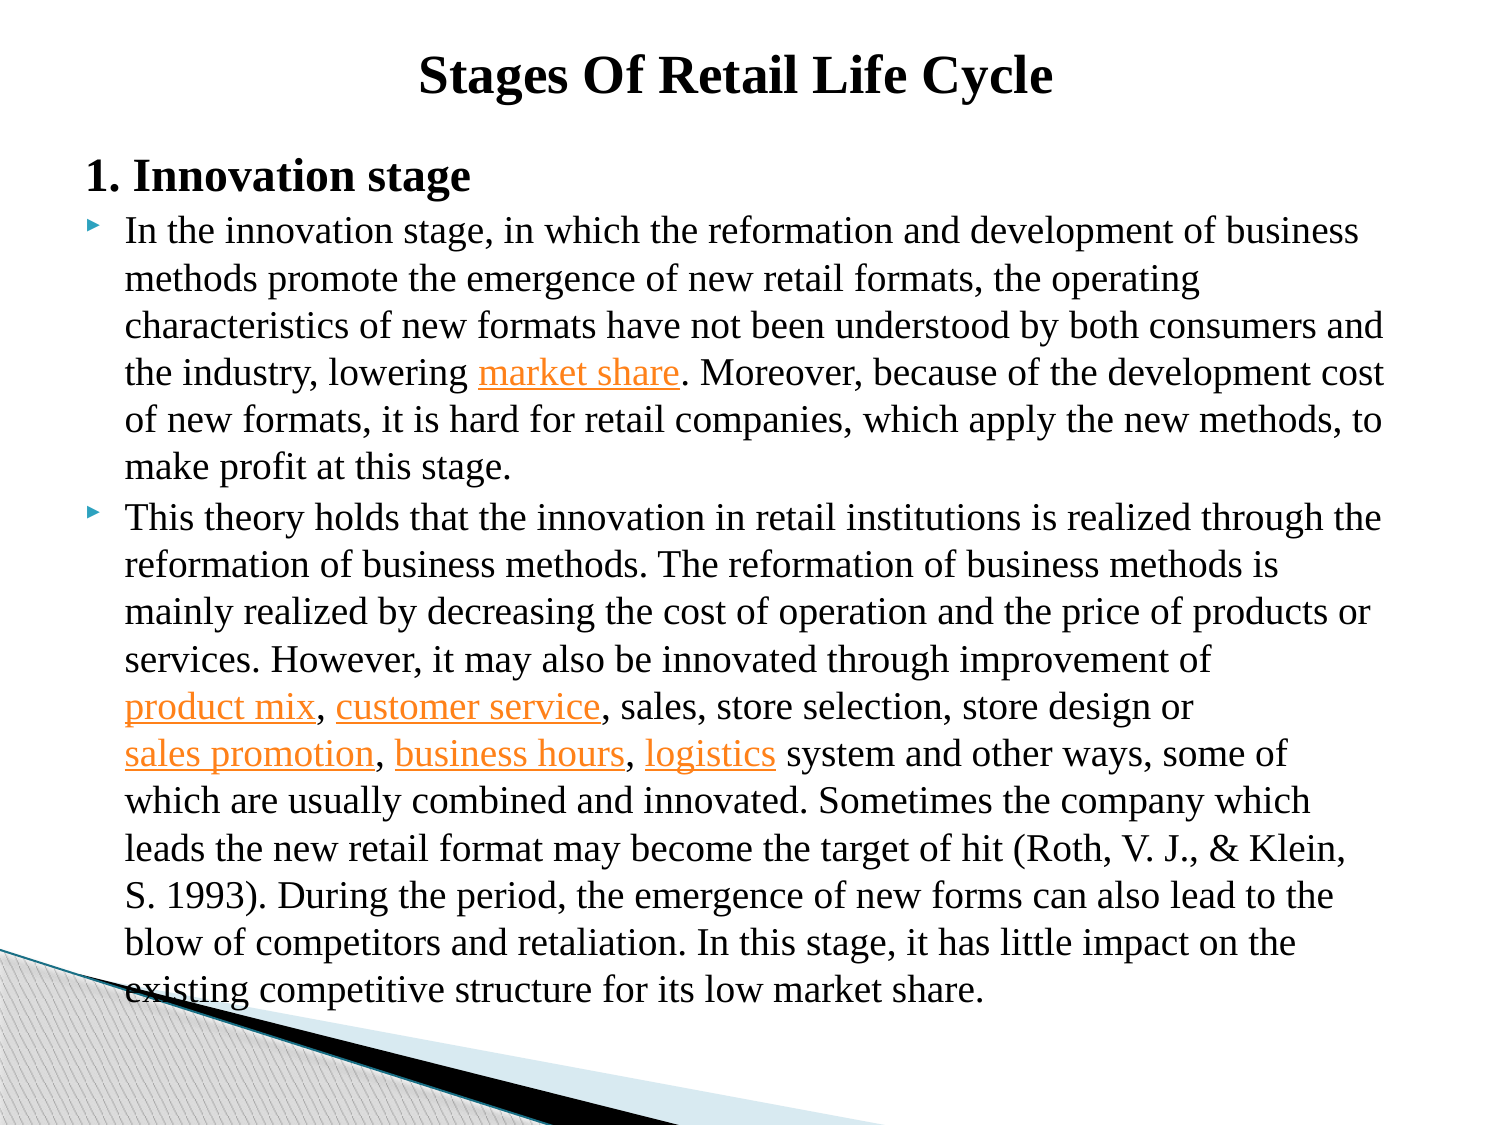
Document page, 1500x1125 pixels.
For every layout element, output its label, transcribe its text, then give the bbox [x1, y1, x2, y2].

list Stages Of Retail Life Cycle 1. Innovation stage In the innovation stage, in which the reformation and development of business methods promote the emergence of new retail formats, the operating characteristics of new formats have not been understood by both consumers and the industry, lowering market share. Moreover, because of the development cost of new formats, it is hard for retail companies, which apply the new methods, to make profit at this stage. This theory holds that the innovation in retail institutions is realized through the reformation of business methods. The reformation of business methods is mainly realized by decreasing the cost of operation and the price of products or services. However, it may also be innovated through improvement of product mix, customer service, sales, store selection, store design or sales promotion, business hours, logistics system and other ways, some of which are usually combined and innovated. Sometimes the company which leads the new retail format may become the target of hit (Roth, V. J., & Klein, S. 1993). During the period, the emergence of new forms can also lead to the blow of competitors and retaliation. In this stage, it has little impact on the existing competitive structure for its low market share. [53, 30, 1404, 1024]
